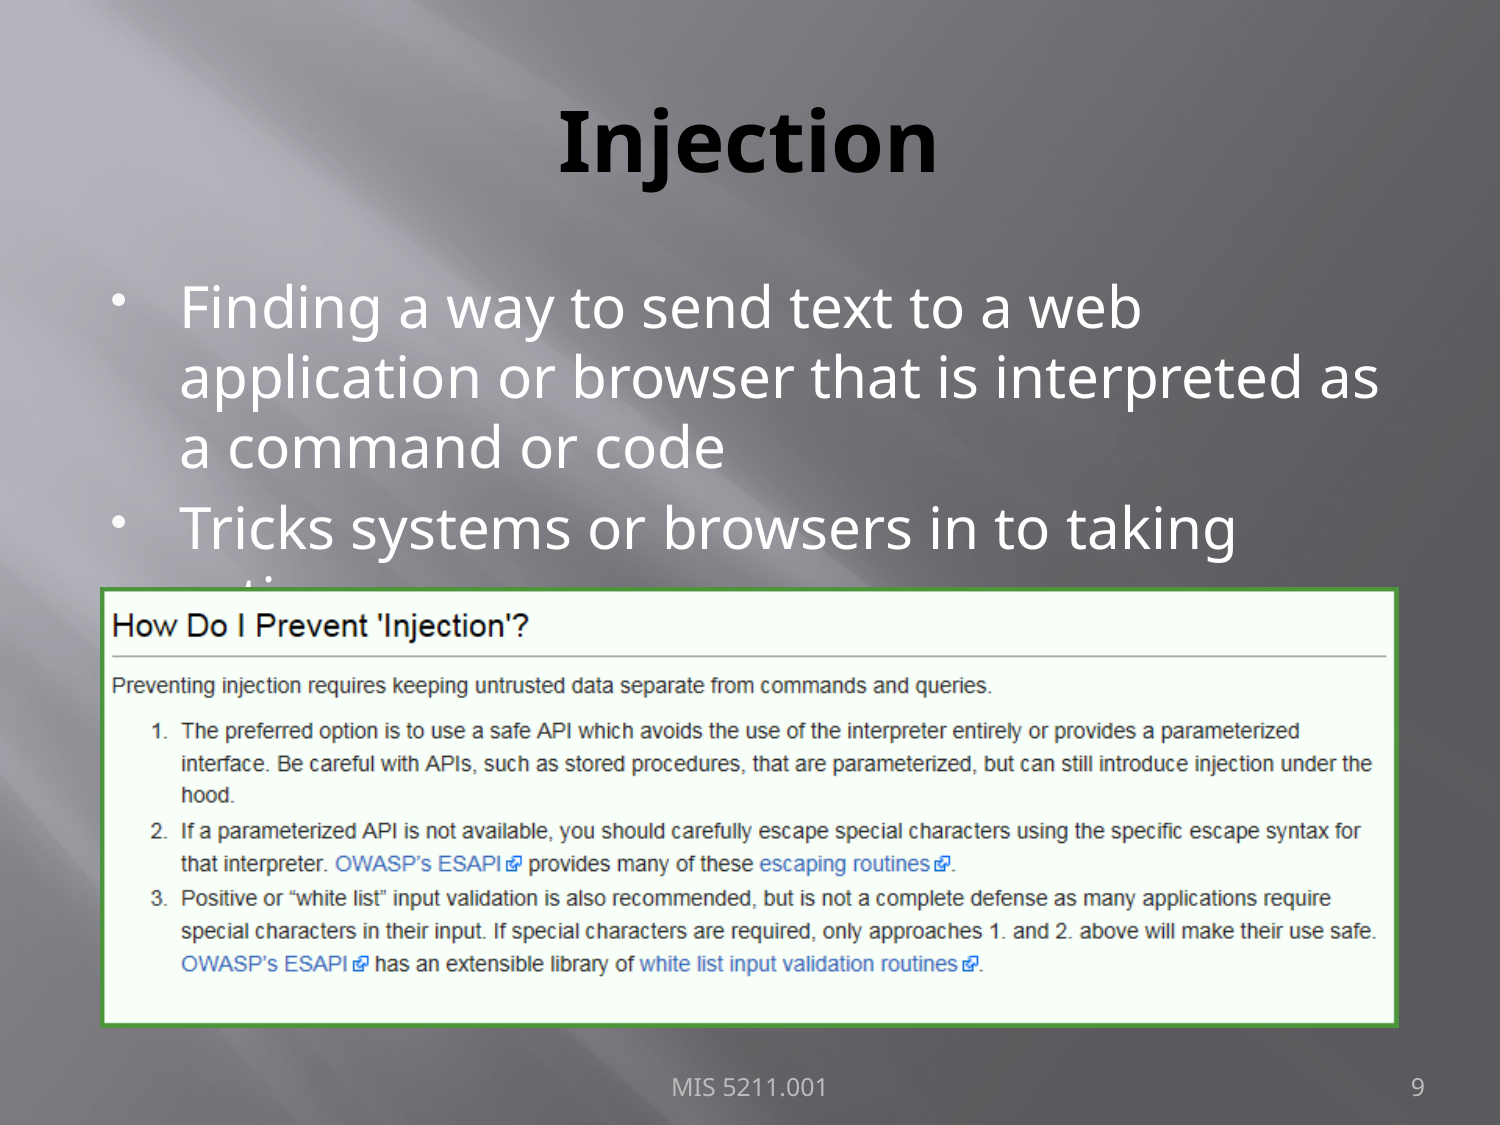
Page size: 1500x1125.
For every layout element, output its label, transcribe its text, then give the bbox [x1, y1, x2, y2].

title Injection [75, 45, 1425, 233]
picture [100, 587, 1400, 1029]
list Finding a way to send text to a web application or browser that is interpreted as a command or code Tricks systems or browsers in to taking action [75, 262, 1425, 1035]
slide_number 9 [1299, 1066, 1425, 1113]
footer MIS 5211.001 [512, 1071, 988, 1113]
